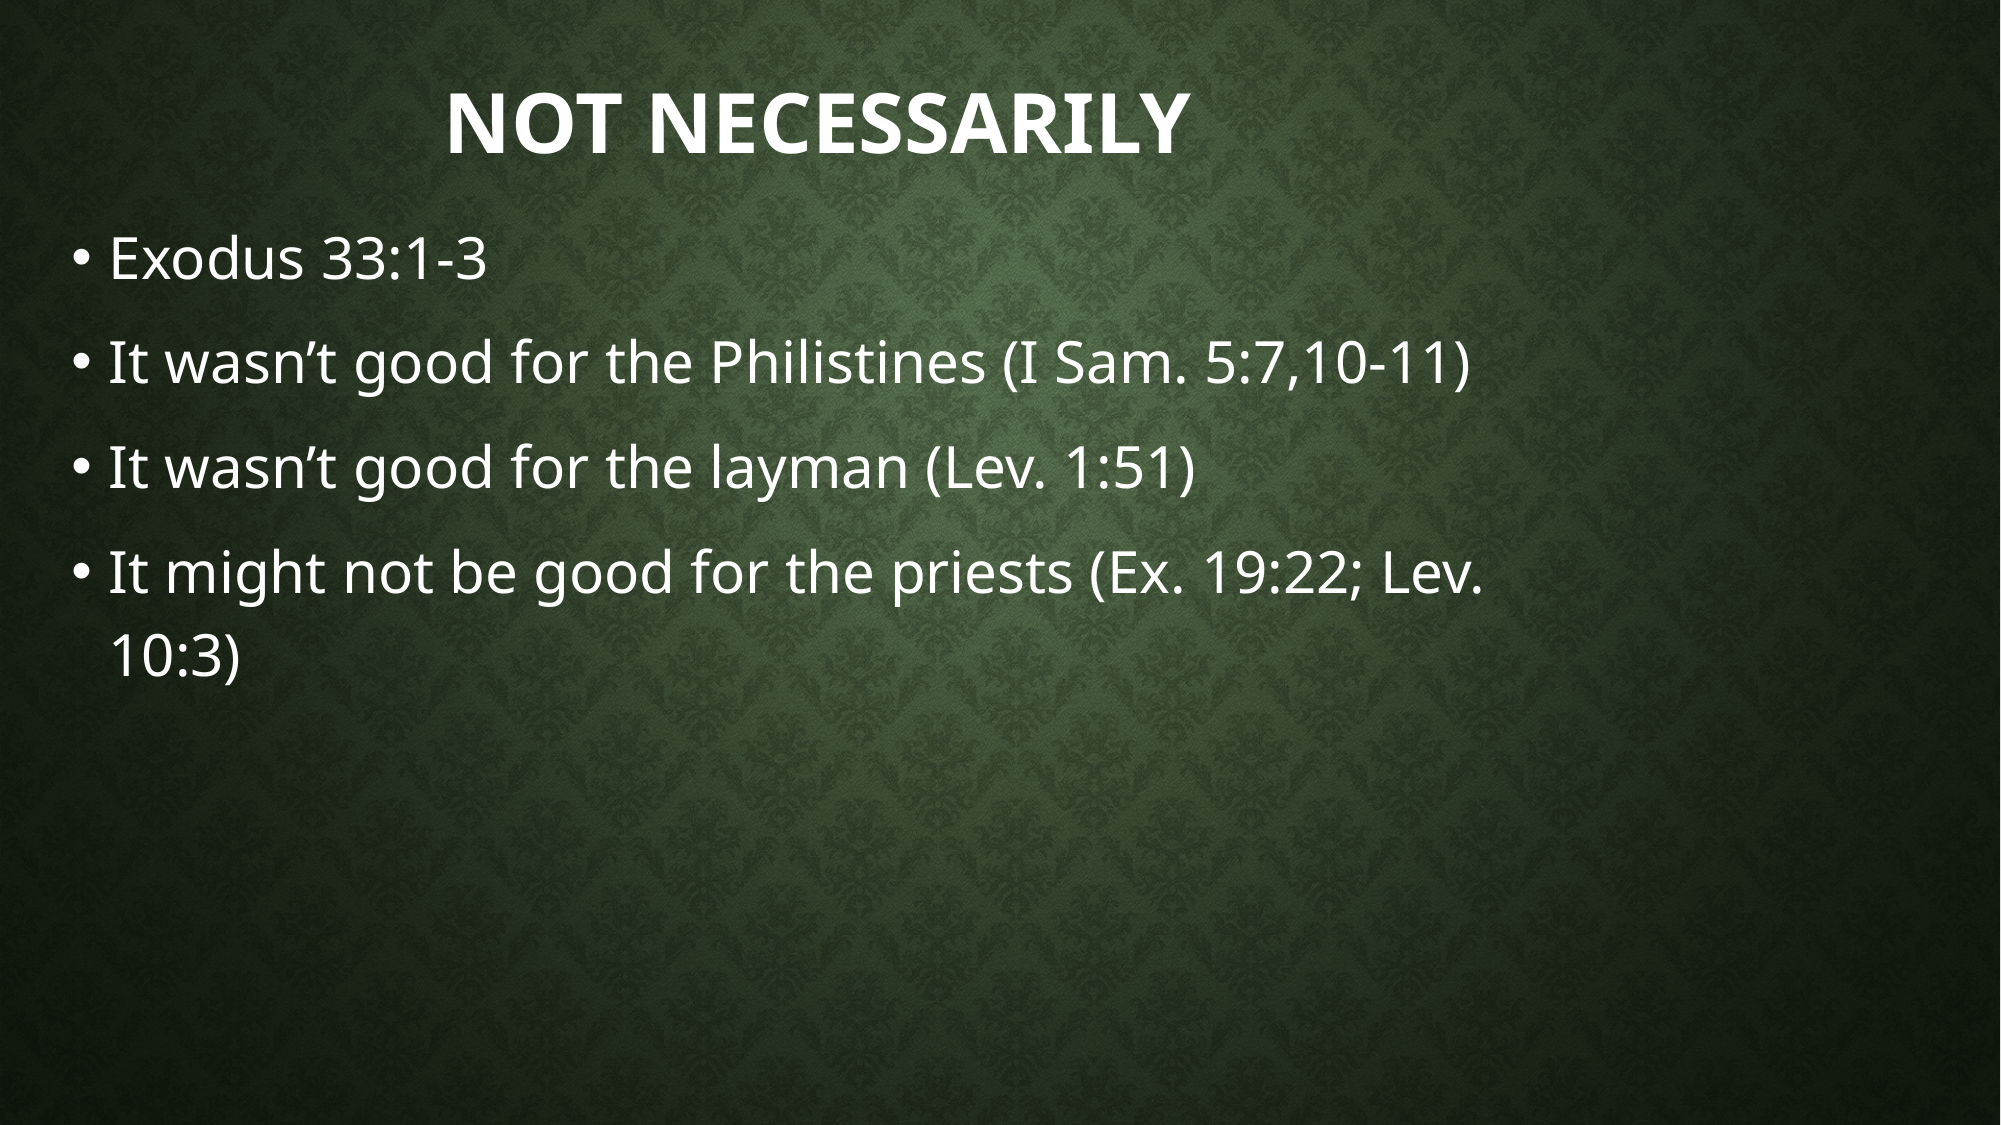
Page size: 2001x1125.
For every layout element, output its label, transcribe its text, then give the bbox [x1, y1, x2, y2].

list Exodus 33:1-3 It wasn’t good for the Philistines (I Sam. 5:7,10-11) It wasn’t good for the layman (Lev. 1:51) It might not be good for the priests (Ex. 19:22; Lev. 10:3) [56, 199, 1580, 972]
title Not necessarily [56, 54, 1580, 199]
